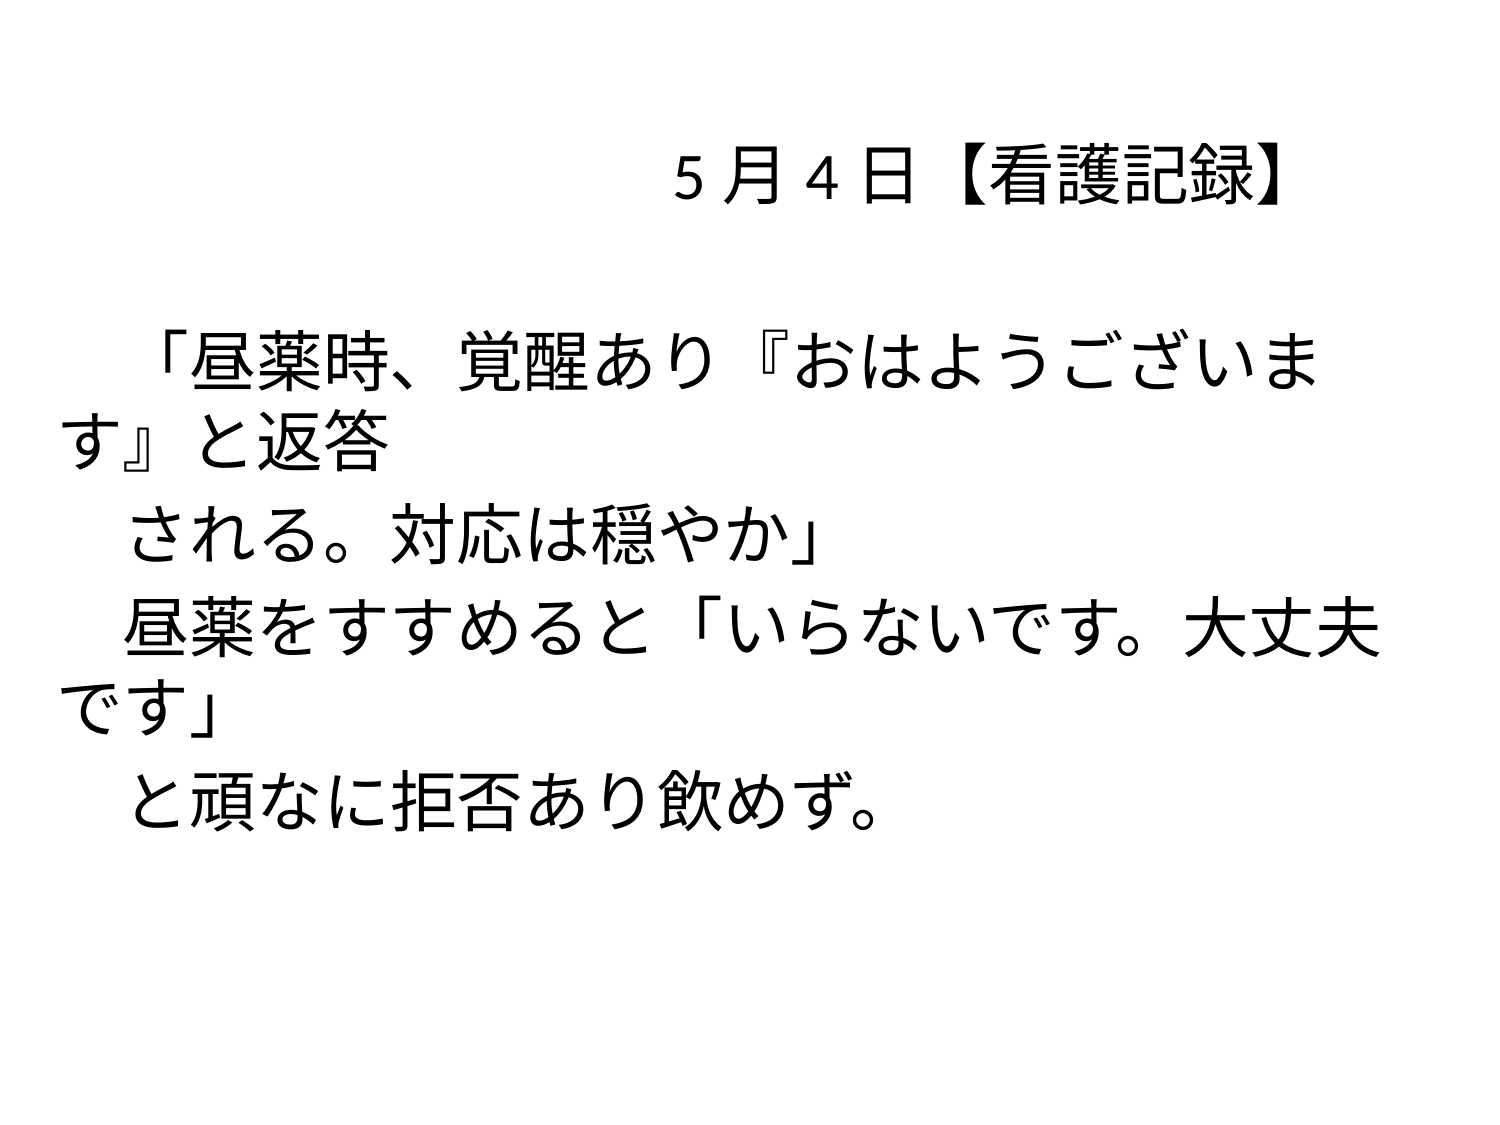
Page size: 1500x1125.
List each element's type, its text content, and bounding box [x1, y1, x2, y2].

list 5月4日【看護記録】 「昼薬時、覚醒あり『おはようございます』と返答 される。対応は穏やか」 昼薬をすすめると「いらないです。大丈夫です」 と頑なに拒否あり飲めず。 [41, 125, 1447, 1005]
